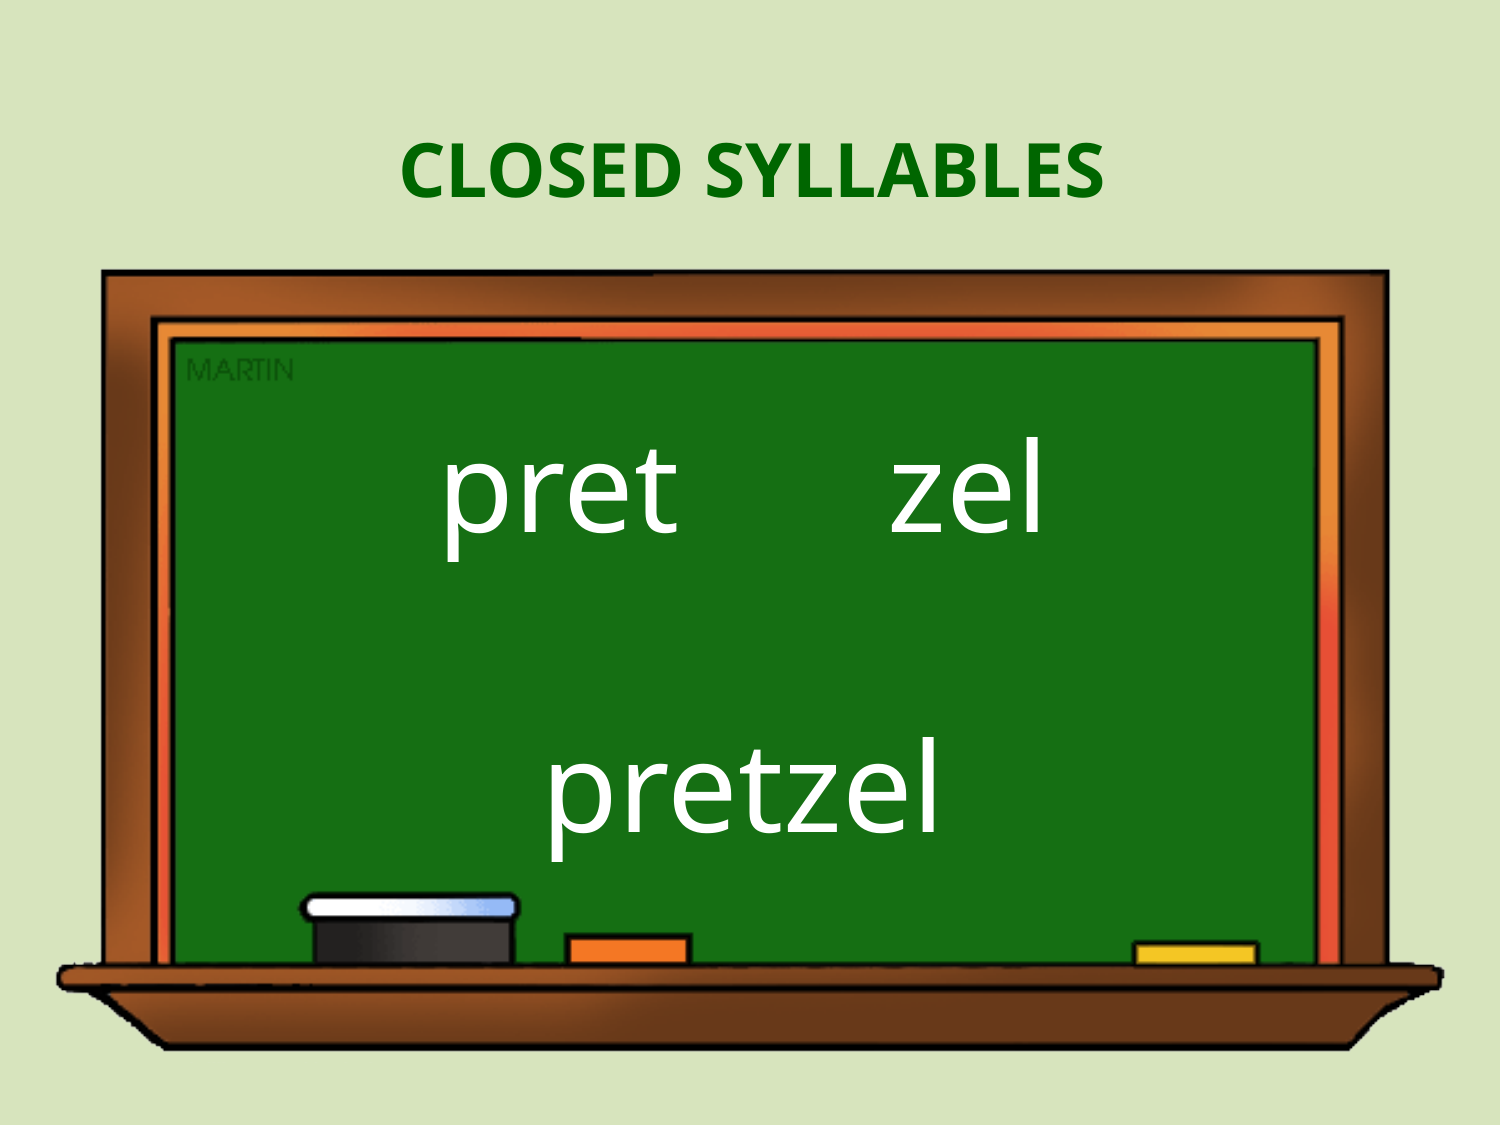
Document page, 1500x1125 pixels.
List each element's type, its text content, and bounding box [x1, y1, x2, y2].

picture [46, 243, 1463, 1063]
text_box CLOSED SYLLABLES [183, 115, 1321, 221]
